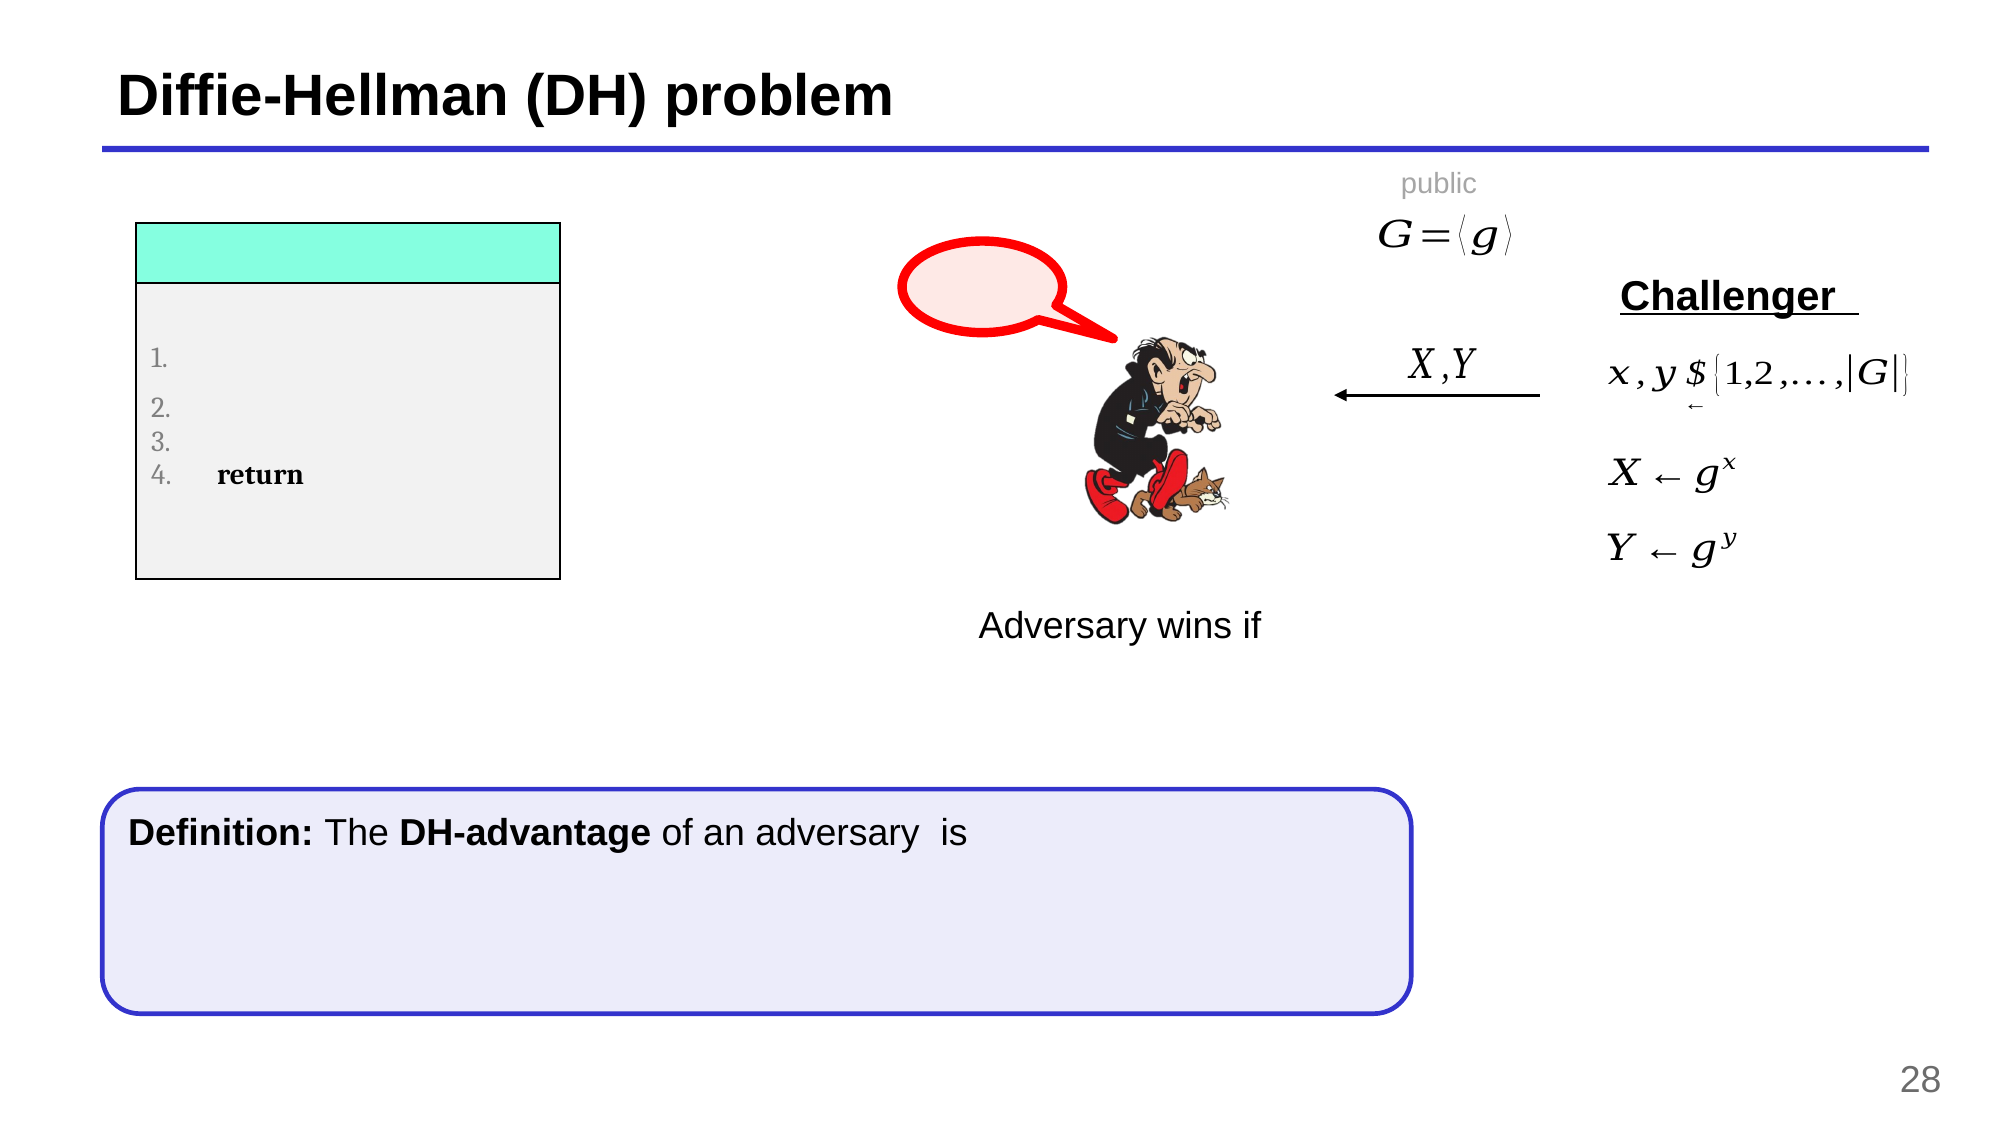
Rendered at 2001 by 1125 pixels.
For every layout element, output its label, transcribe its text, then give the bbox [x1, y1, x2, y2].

text_box public [1386, 157, 1544, 207]
text_box Challenger [1605, 261, 1891, 327]
slide_number 28 [1539, 1047, 1957, 1101]
title Diffie-Hellman (DH) problem [102, 54, 1930, 130]
picture [1079, 326, 1242, 533]
